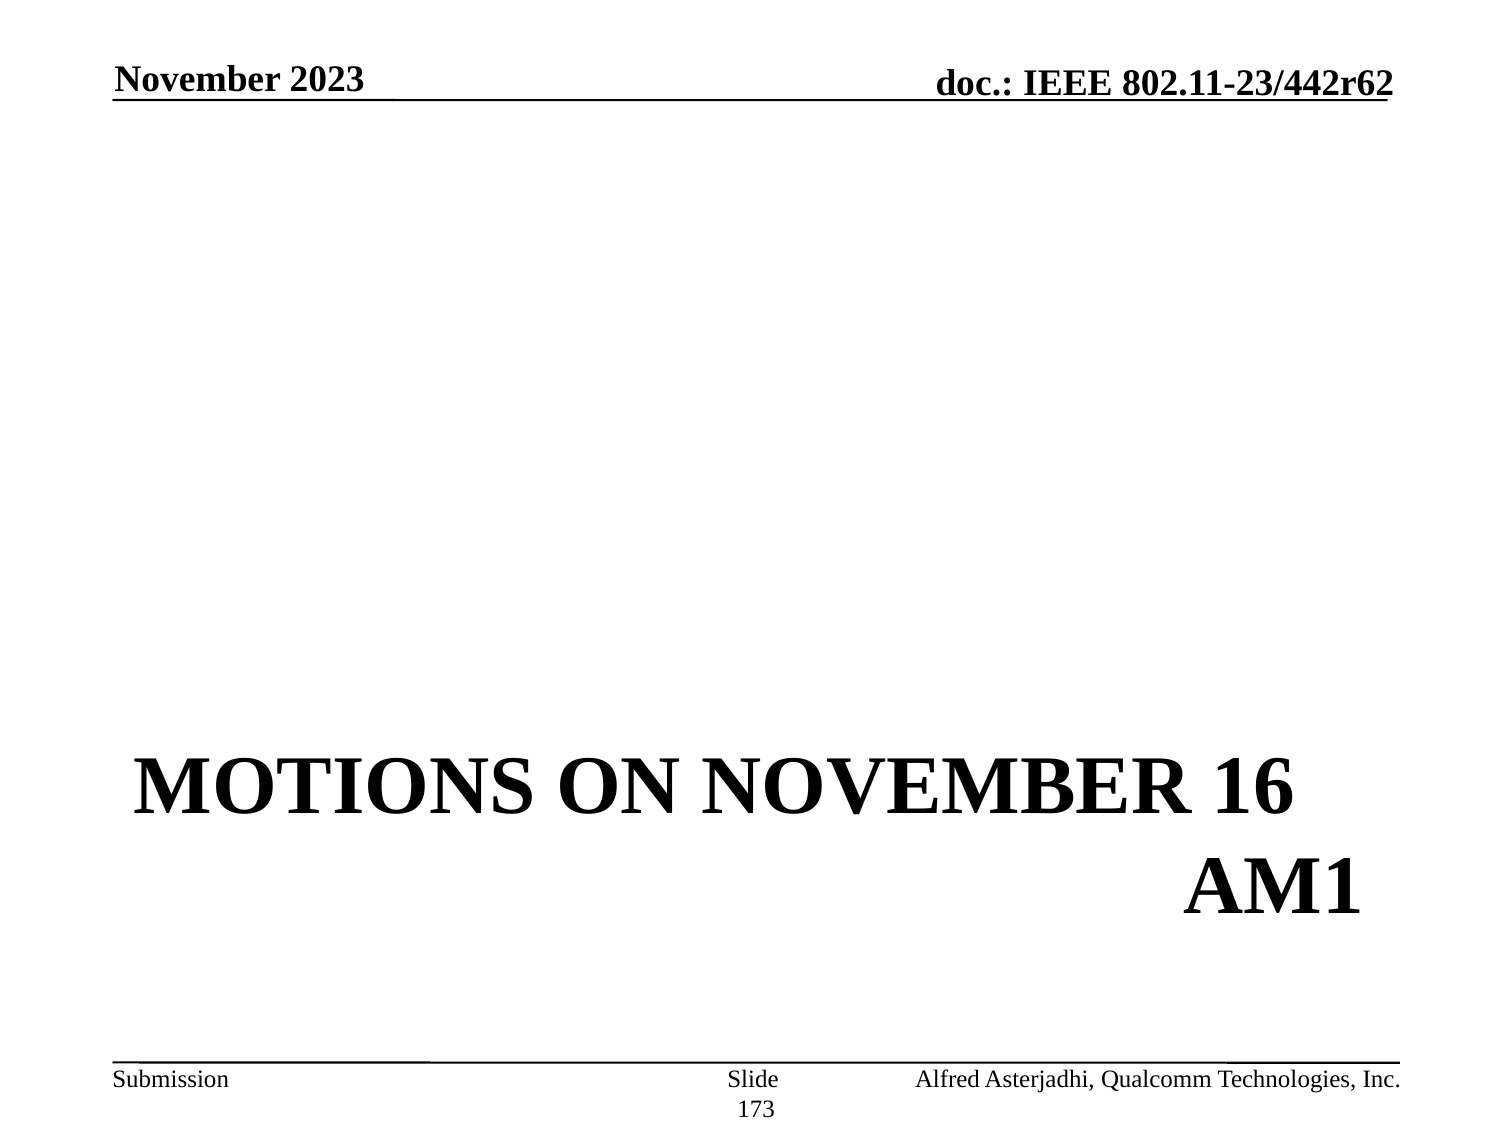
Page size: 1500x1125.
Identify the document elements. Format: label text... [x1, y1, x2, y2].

footer Alfred Asterjadhi, Qualcomm Technologies, Inc. [878, 1061, 1402, 1093]
title Motions on November 16 AM1 [118, 722, 1394, 947]
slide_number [114, 54, 423, 100]
slide_number Slide 173 [712, 1061, 800, 1123]
